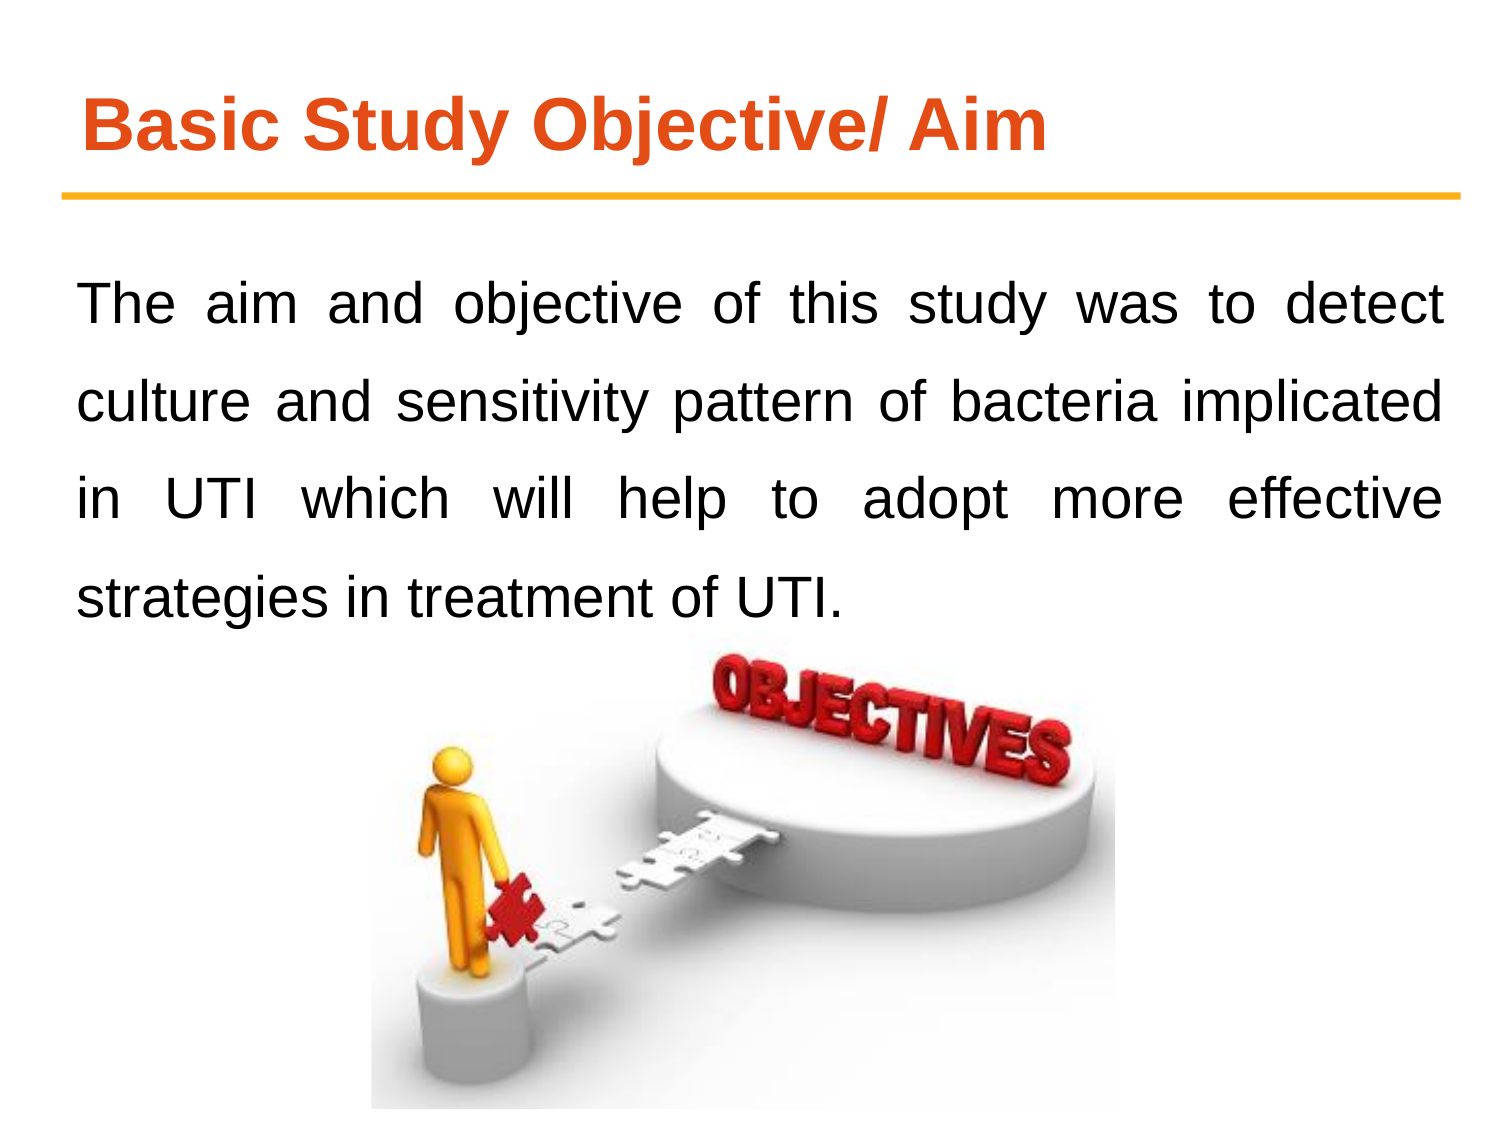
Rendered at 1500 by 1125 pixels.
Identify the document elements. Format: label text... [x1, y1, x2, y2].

text_box The aim and objective of this study was to detect culture and sensitivity pattern of bacteria implicated in UTI which will help to adopt more effective strategies in treatment of UTI. [61, 229, 1461, 636]
text_box [59, 190, 1463, 202]
picture [371, 618, 1116, 1109]
text_box Basic Study Objective/ Aim [66, 67, 1065, 173]
